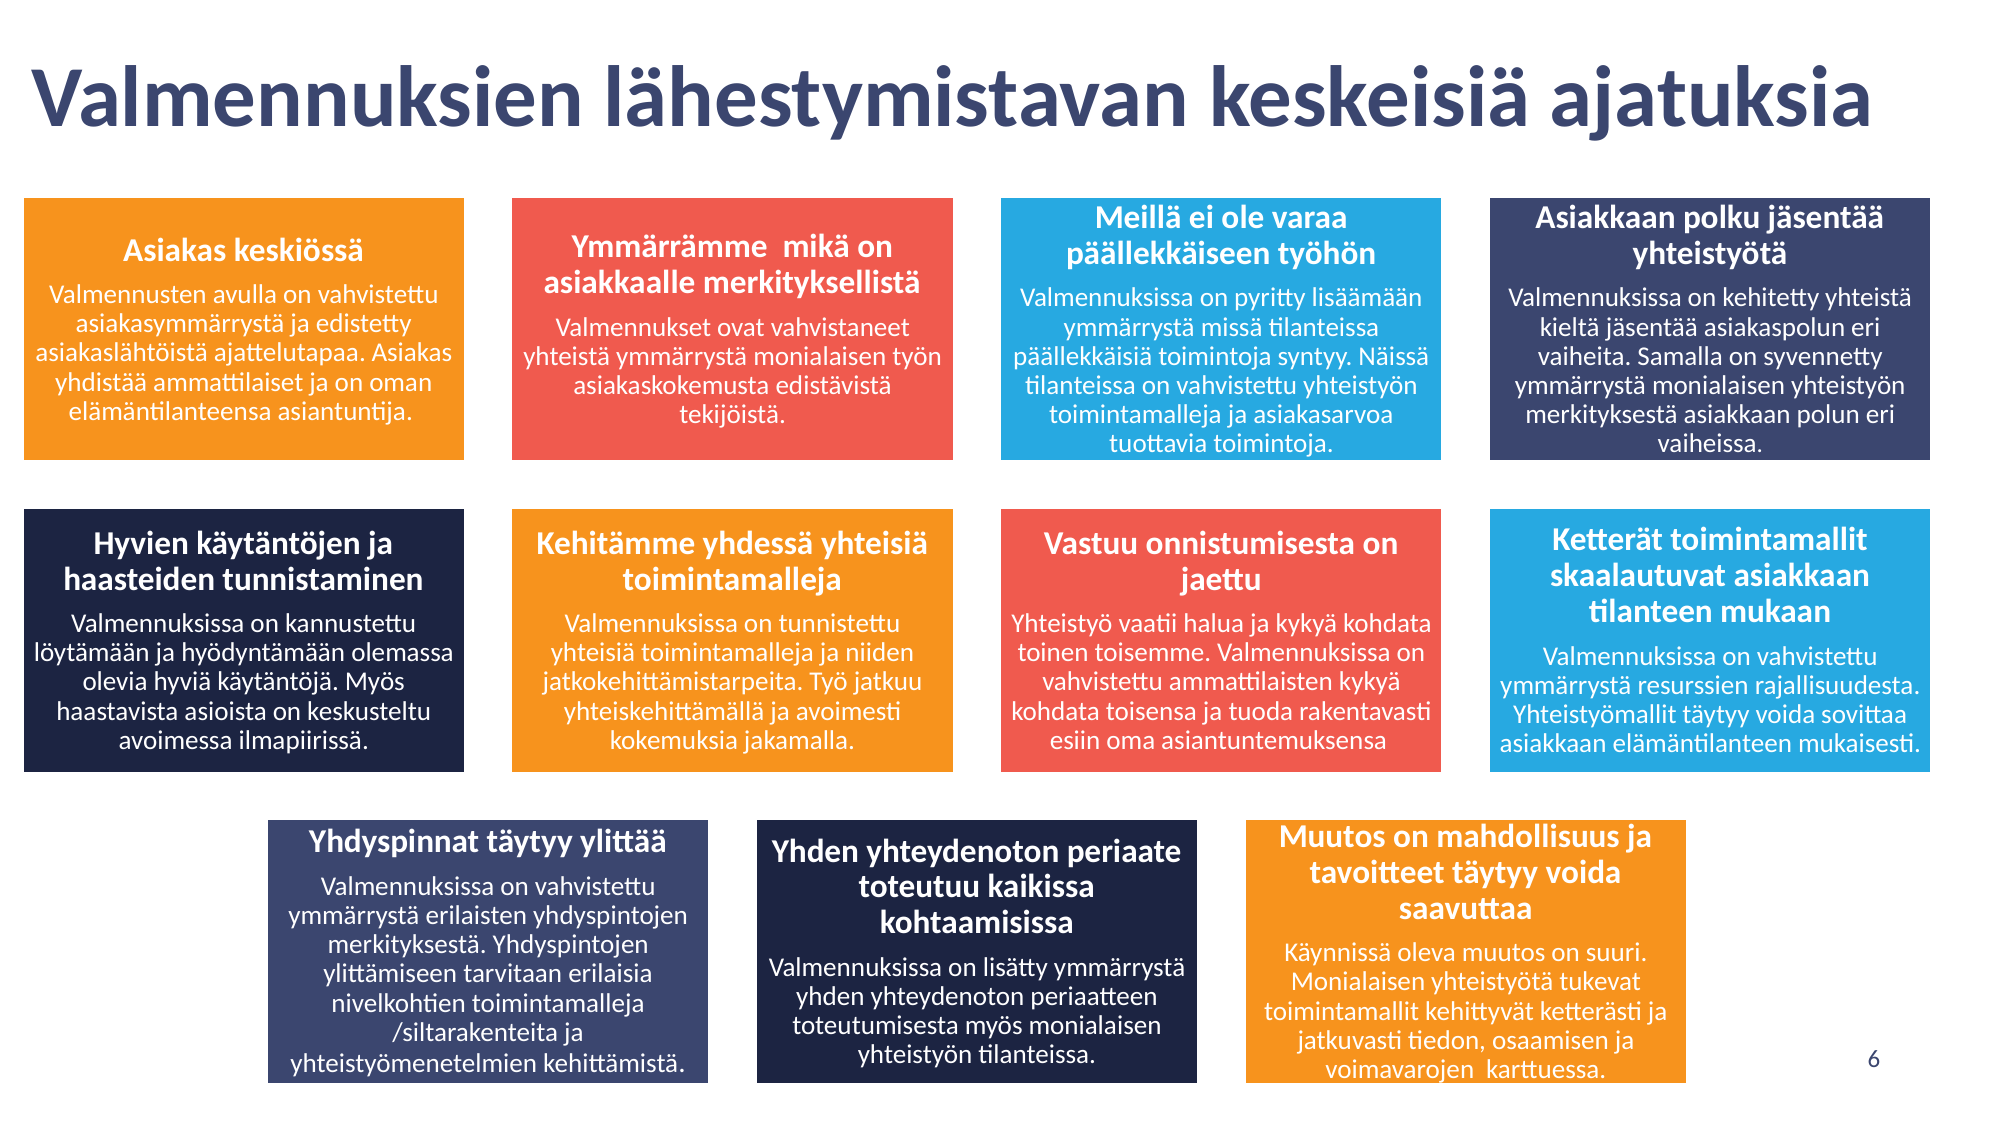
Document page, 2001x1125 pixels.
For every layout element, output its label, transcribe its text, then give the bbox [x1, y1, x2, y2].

title Valmennuksien lähestymistavan keskeisiä ajatuksia [31, 39, 1944, 240]
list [20, 192, 1934, 1088]
